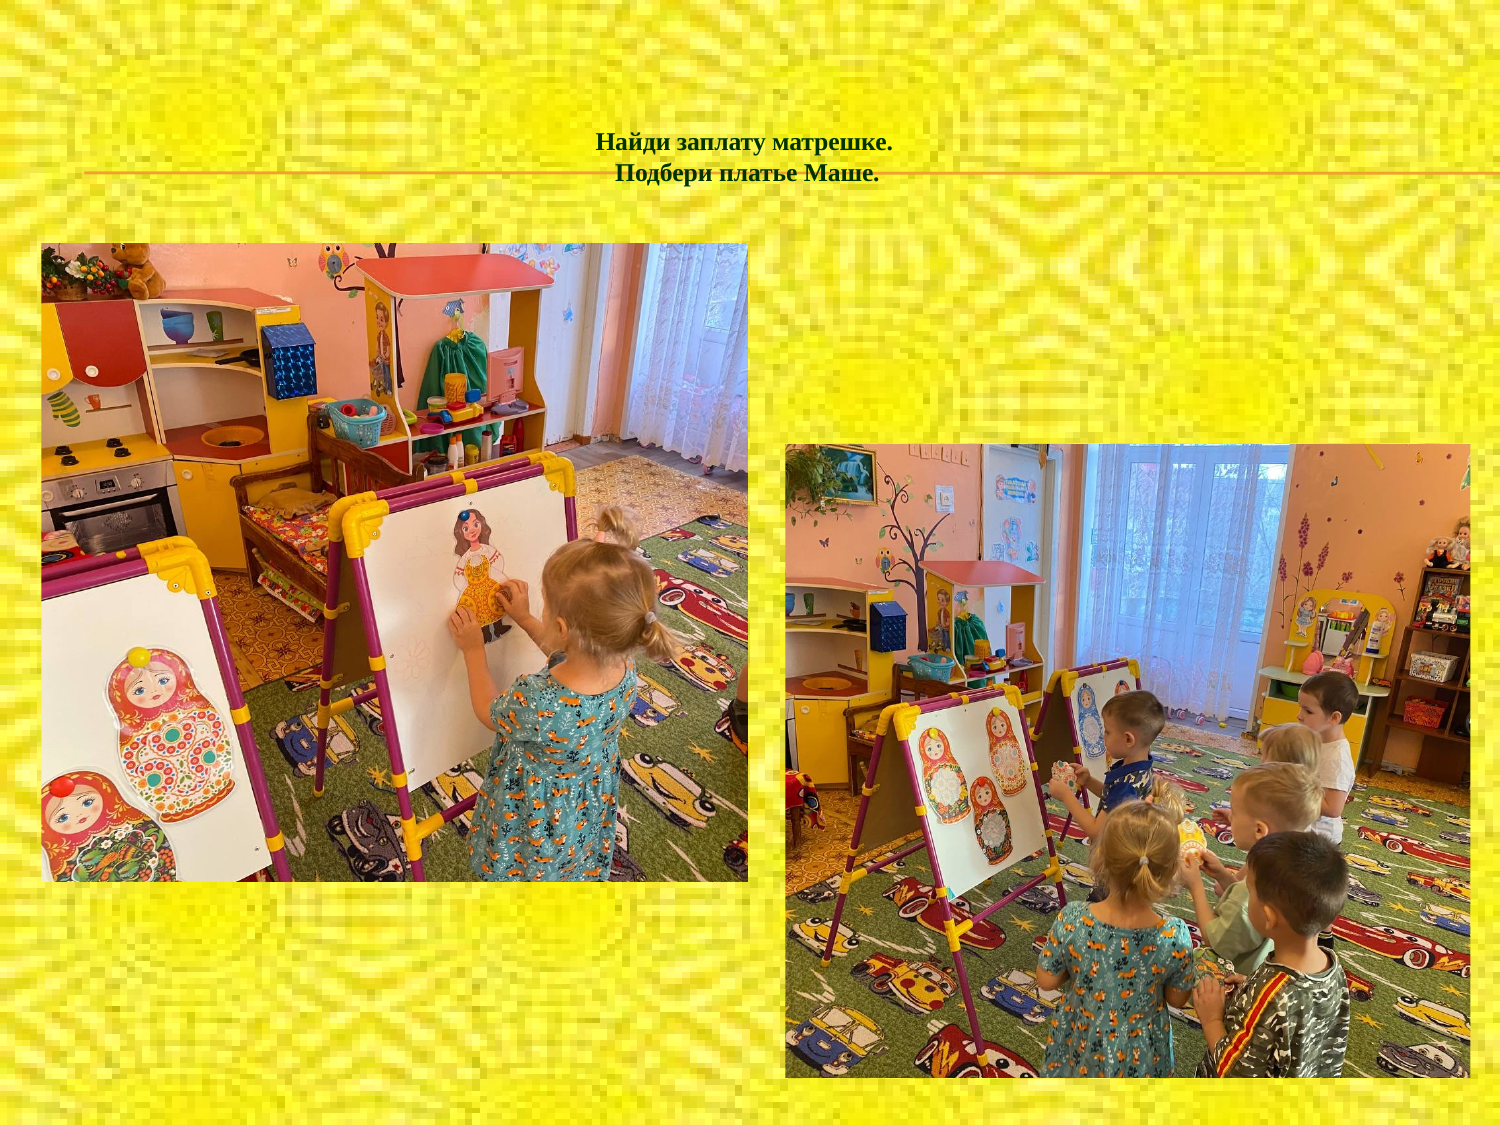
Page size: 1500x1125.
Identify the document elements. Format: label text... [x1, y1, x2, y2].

picture [0, 0, 1500, 1125]
title Найди заплату матрешке. Подбери платье Маше. [35, 117, 1461, 256]
